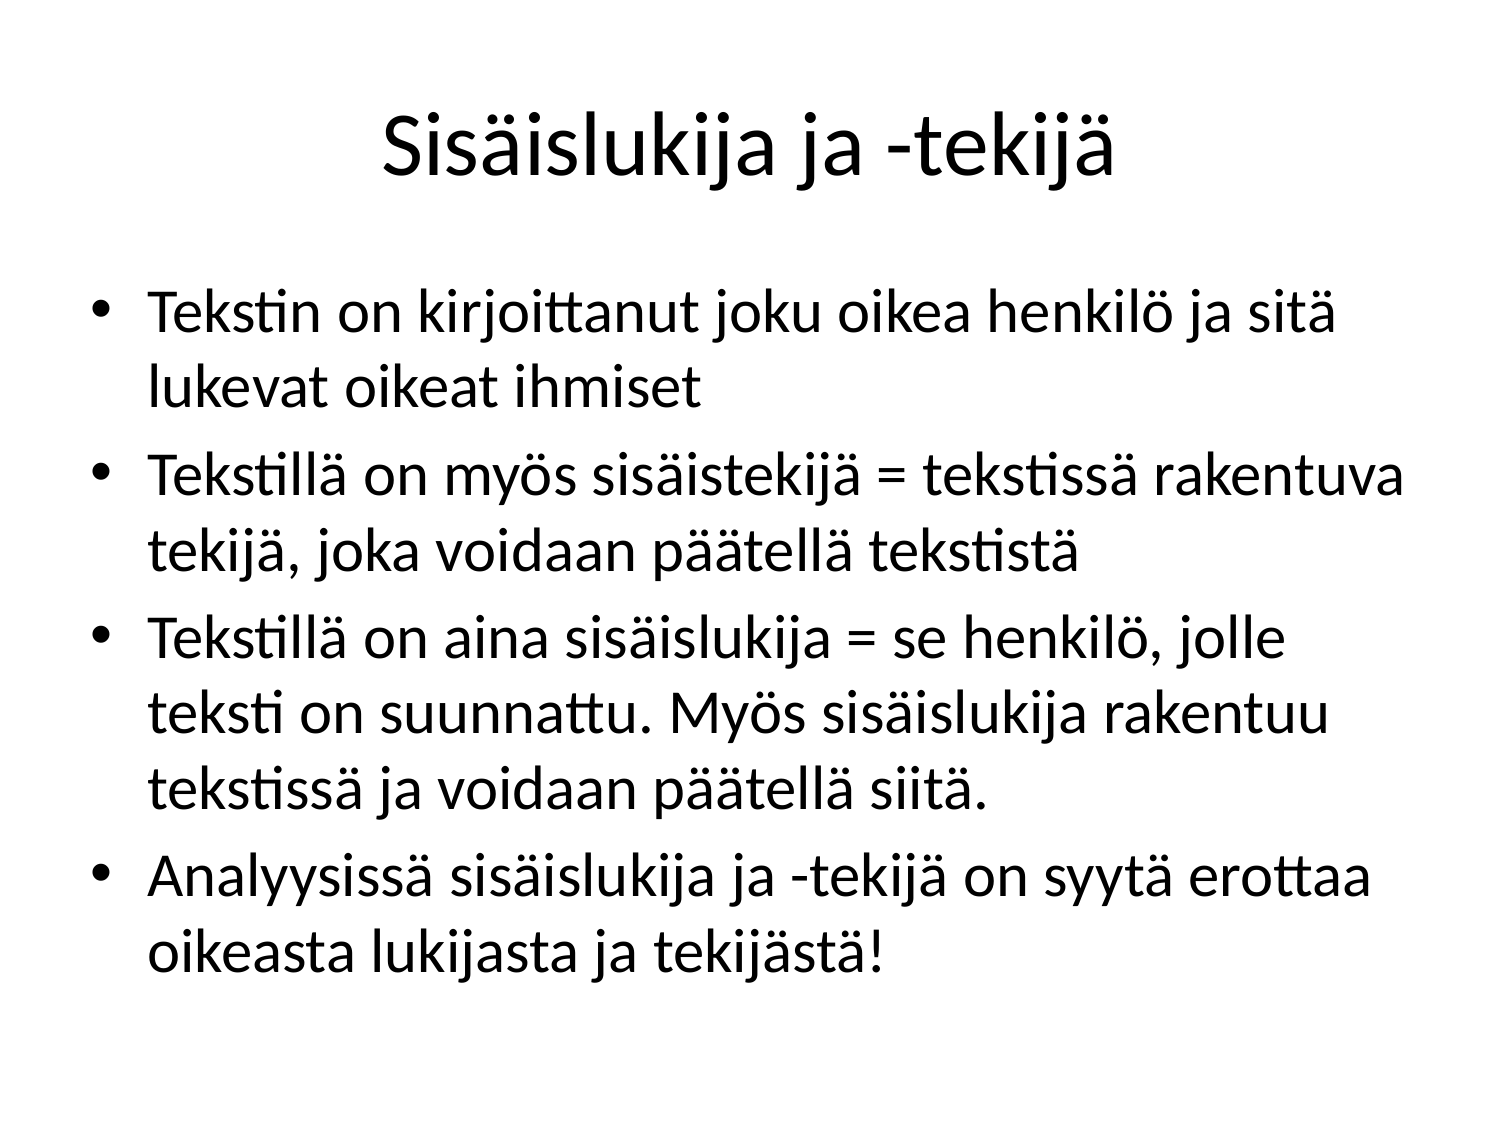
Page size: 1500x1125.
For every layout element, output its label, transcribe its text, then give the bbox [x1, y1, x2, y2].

list Tekstin on kirjoittanut joku oikea henkilö ja sitä lukevat oikeat ihmiset Tekstillä on myös sisäistekijä = tekstissä rakentuva tekijä, joka voidaan päätellä tekstistä Tekstillä on aina sisäislukija = se henkilö, jolle teksti on suunnattu. Myös sisäislukija rakentuu tekstissä ja voidaan päätellä siitä. Analyysissä sisäislukija ja -tekijä on syytä erottaa oikeasta lukijasta ja tekijästä! [75, 262, 1425, 1005]
title Sisäislukija ja -tekijä [75, 45, 1425, 233]
